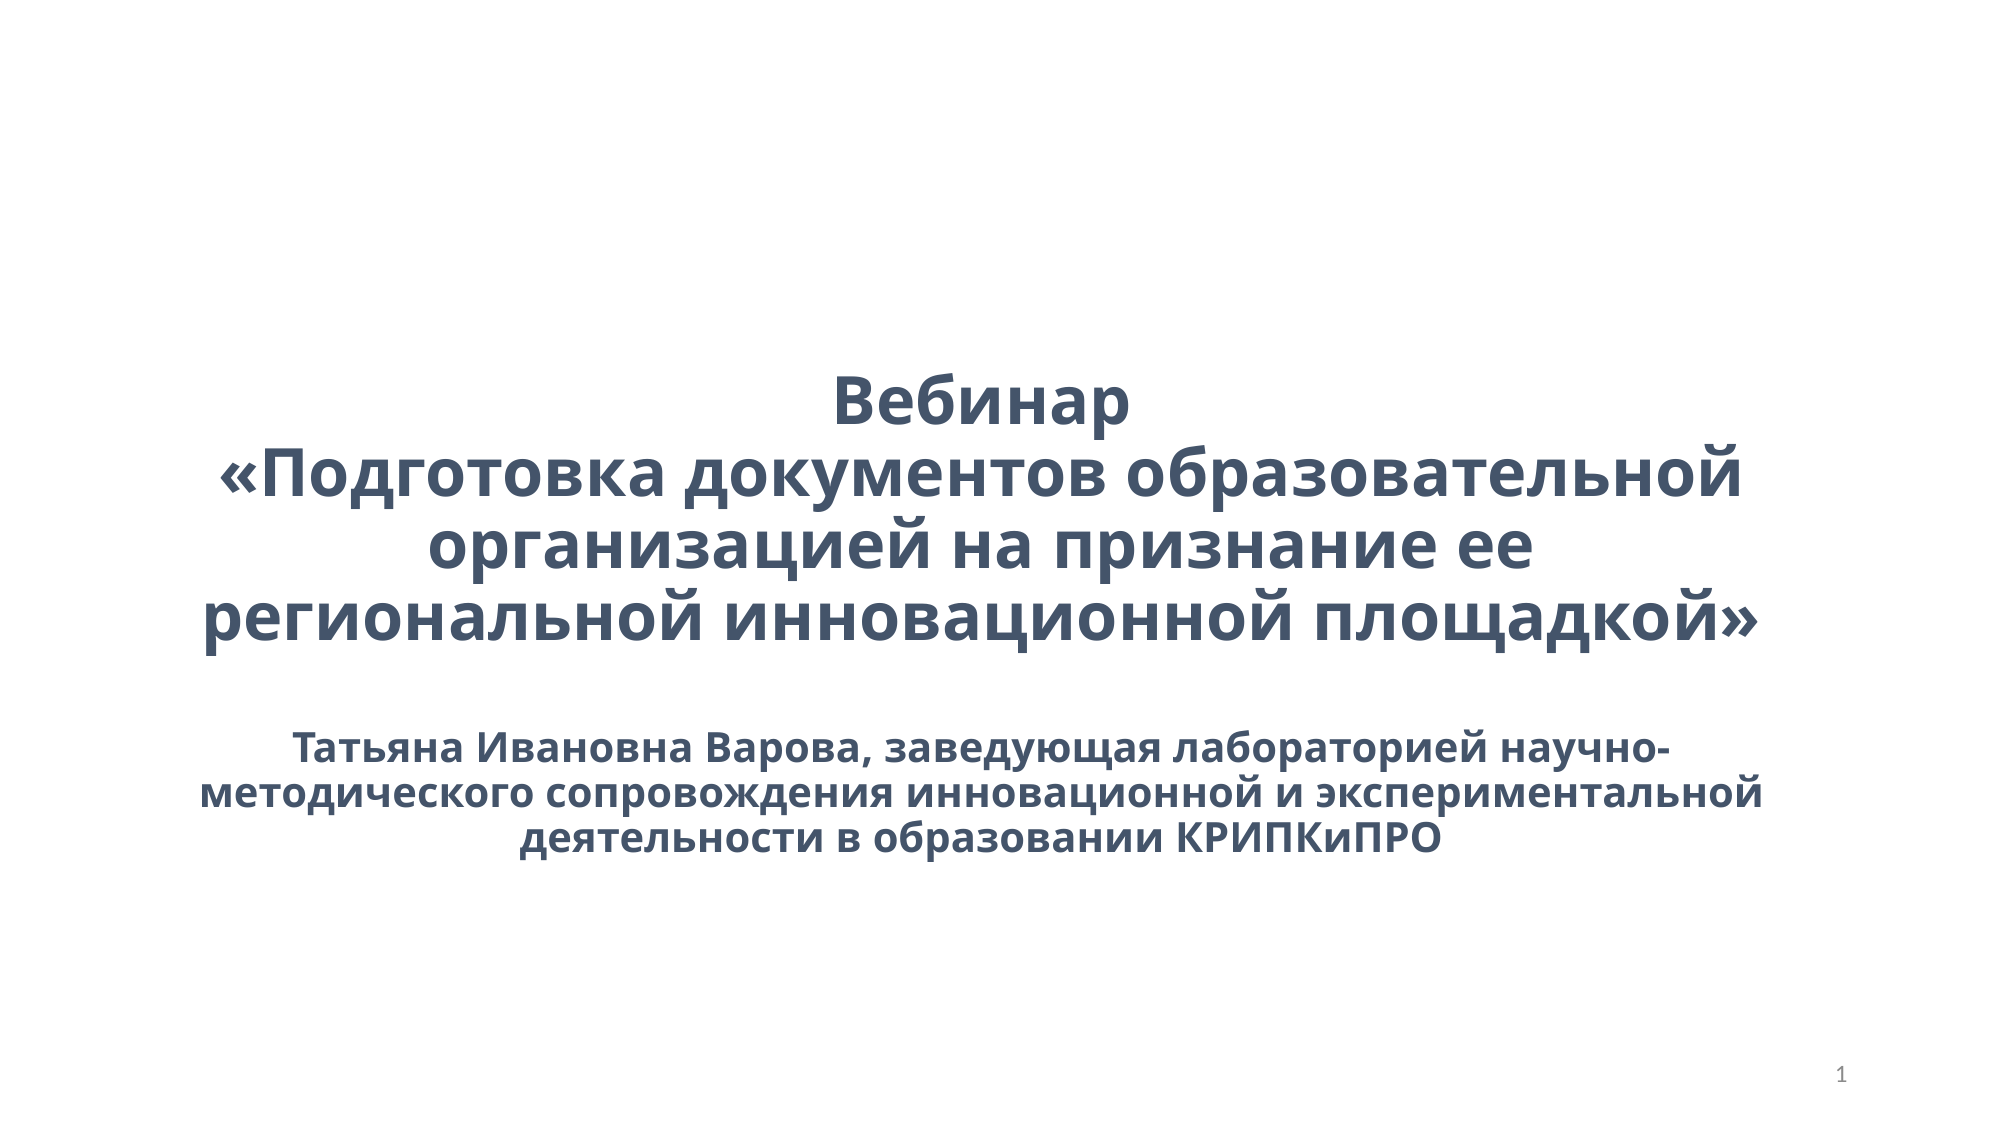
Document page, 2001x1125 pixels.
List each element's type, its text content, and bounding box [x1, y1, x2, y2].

slide_number 1 [1412, 1042, 1863, 1103]
title Вебинар «Подготовка документов образовательной организацией на признание ее региональной инновационной площадкой» Татьяна Ивановна Варова, заведующая лабораторией научно-методического сопровождения инновационной и экспериментальной деятельности в образовании КРИПКиПРО [163, 231, 1800, 920]
